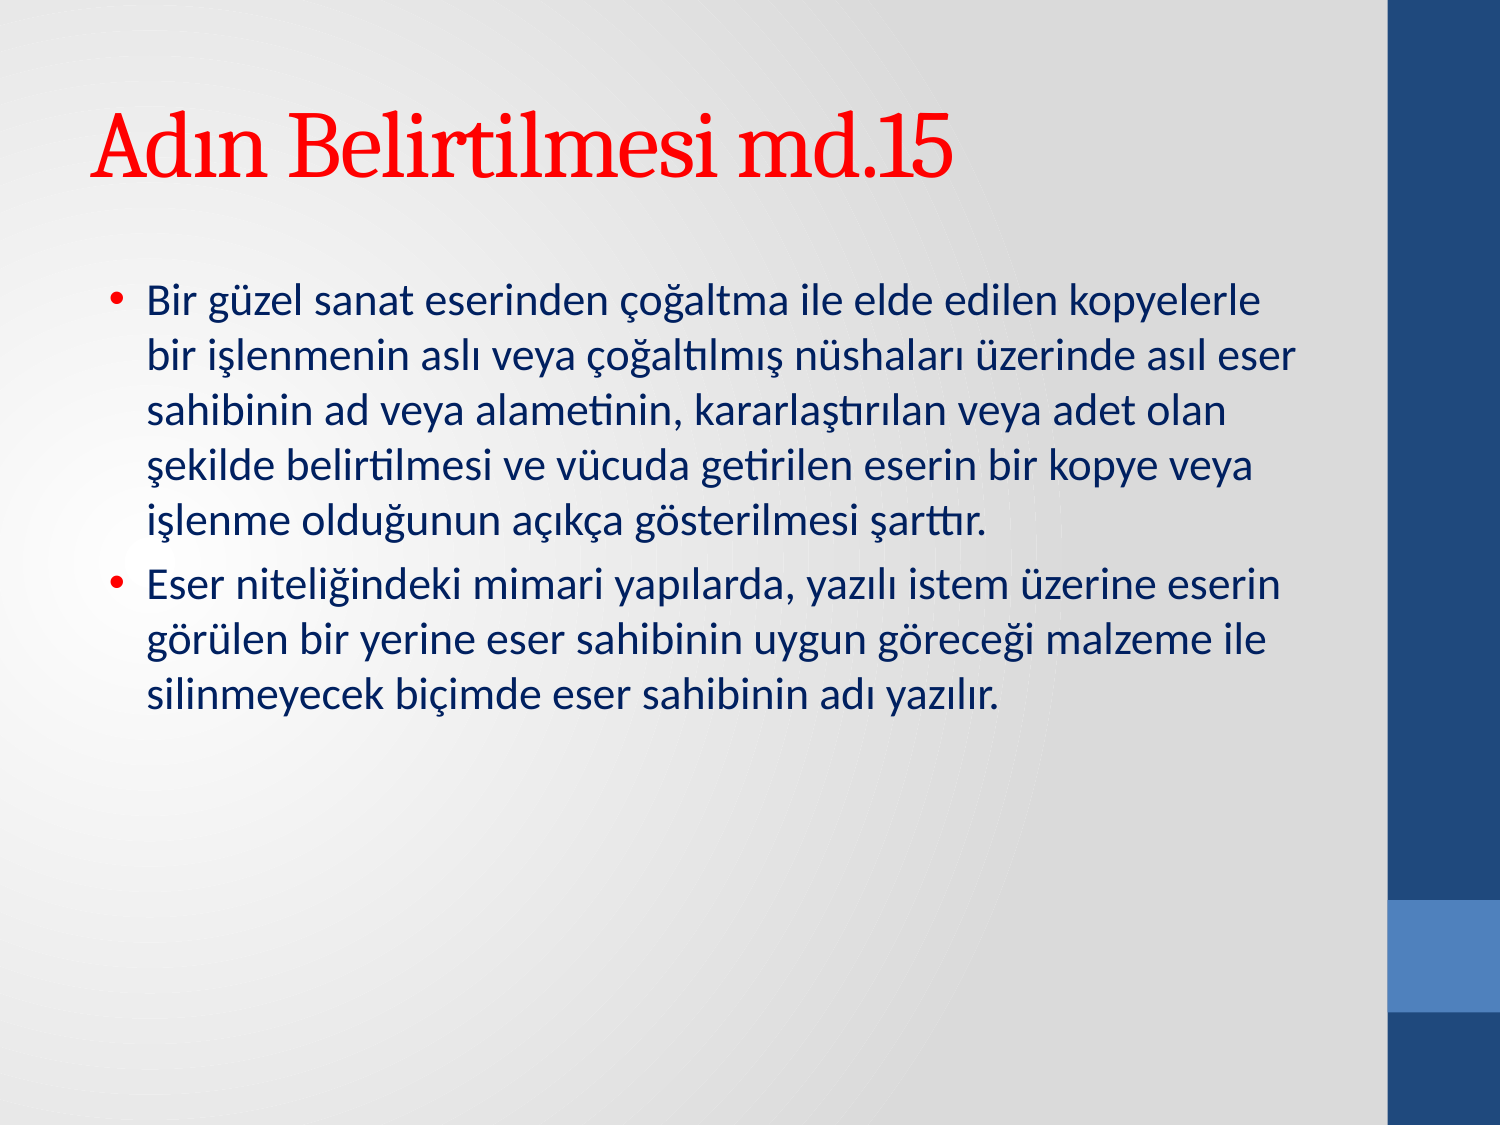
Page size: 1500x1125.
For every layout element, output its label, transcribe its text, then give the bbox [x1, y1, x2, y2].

title Adın Belirtilmesi md.15 [75, 45, 1325, 233]
list Bir güzel sanat eserinden çoğaltma ile elde edilen kopyelerle bir işlenmenin aslı veya çoğaltılmış nüshaları üzerinde asıl eser sahibinin ad veya alametinin, kararlaştırılan veya adet olan şekilde belirtilmesi ve vücuda getirilen eserin bir kopye veya işlenme olduğunun açıkça gösterilmesi şarttır. Eser niteliğindeki mimari yapılarda, yazılı istem üzerine eserin görülen bir yerine eser sahibinin uygun göreceği malzeme ile silinmeyecek biçimde eser sahibinin adı yazılır. [75, 262, 1325, 1050]
